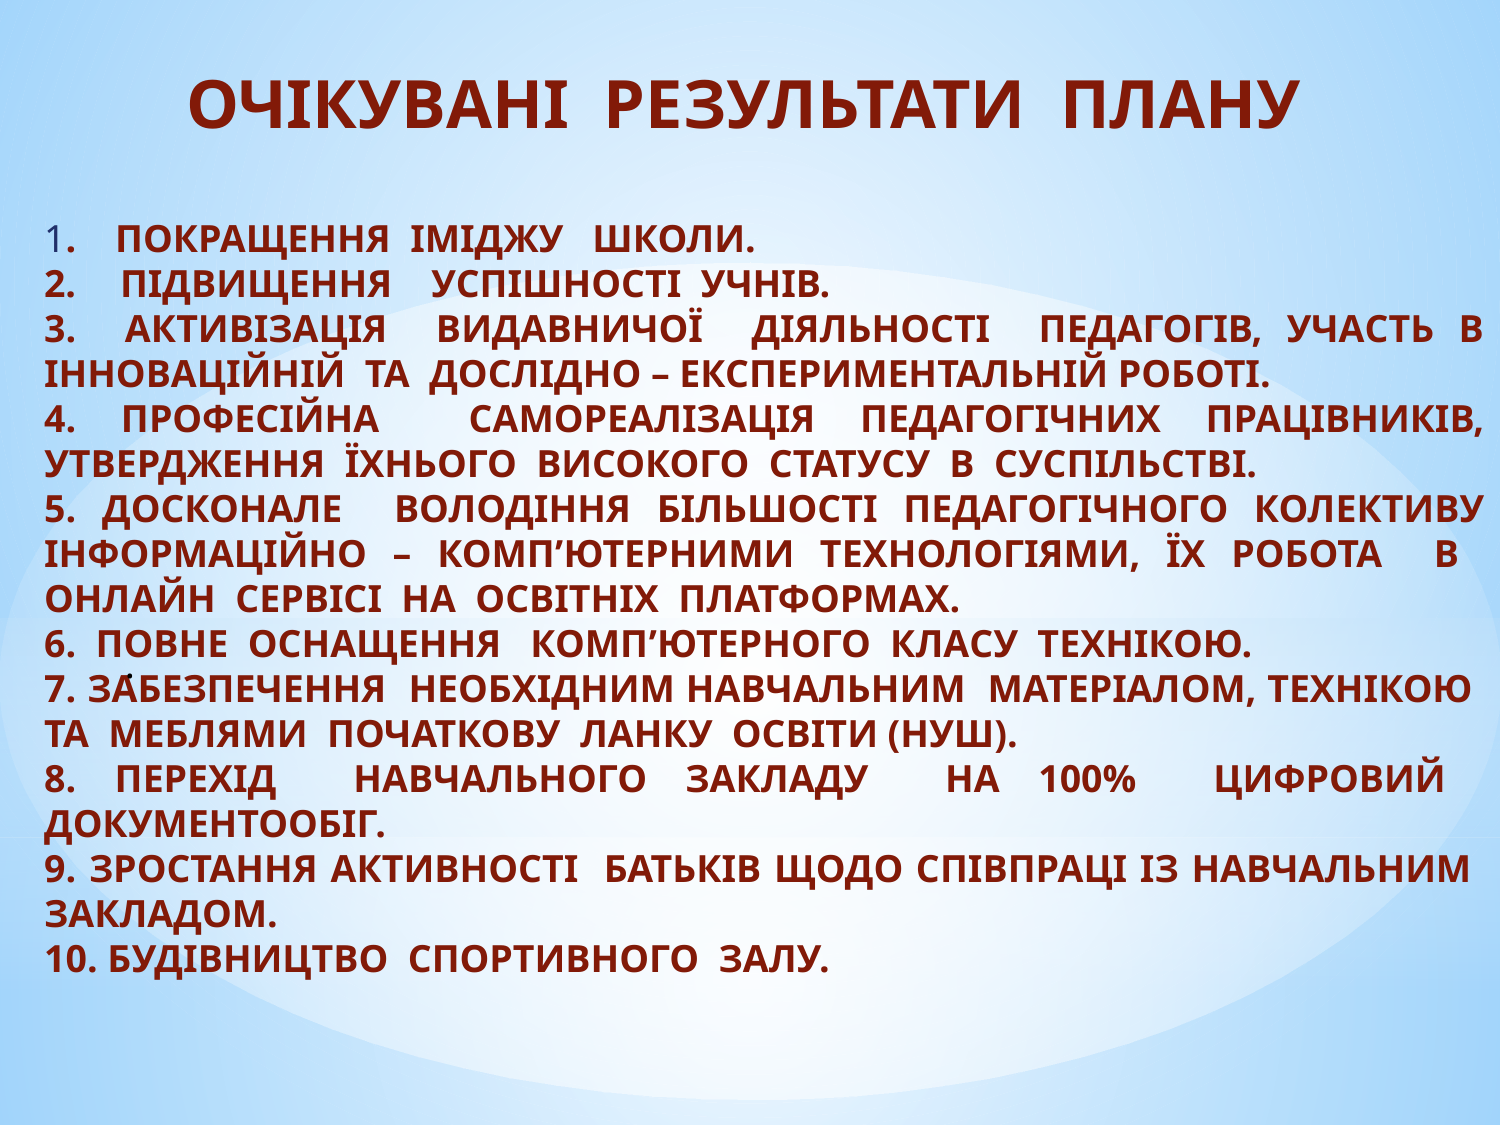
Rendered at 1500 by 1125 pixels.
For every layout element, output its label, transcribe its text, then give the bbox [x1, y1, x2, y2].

title ОЧІКУВАНІ РЕЗУЛЬТАТИ ПЛАНУ [41, 54, 1447, 208]
text_box . [100, 633, 1468, 694]
text_box 1. ПОКРАЩЕННЯ ІМІДЖУ ШКОЛИ. ПІДВИЩЕННЯ УСПІШНОСТІ УЧНІВ. 3. АКТИВІЗАЦІЯ ВИДАВНИЧОЇ ДІЯЛЬНОСТІ ПЕДАГОГІВ, УЧАСТЬ В ІННОВАЦІЙНІЙ ТА ДОСЛІДНО – ЕКСПЕРИМЕНТАЛЬНІЙ РОБОТІ. 4. ПРОФЕСІЙНА САМОРЕАЛІЗАЦІЯ ПЕДАГОГІЧНИХ ПРАЦІВНИКІВ, УТВЕРДЖЕННЯ ЇХНЬОГО ВИСОКОГО СТАТУСУ В СУСПІЛЬСТВІ. 5. ДОСКОНАЛЕ ВОЛОДІННЯ БІЛЬШОСТІ ПЕДАГОГІЧНОГО КОЛЕКТИВУ ІНФОРМАЦІЙНО – КОМП’ЮТЕРНИМИ ТЕХНОЛОГІЯМИ, ЇХ РОБОТА В ОНЛАЙН СЕРВІСІ НА ОСВІТНІХ ПЛАТФОРМАХ. 6. ПОВНЕ ОСНАЩЕННЯ КОМП’ЮТЕРНОГО КЛАСУ ТЕХНІКОЮ. 7. ЗАБЕЗПЕЧЕННЯ НЕОБХІДНИМ НАВЧАЛЬНИМ МАТЕРІАЛОМ, ТЕХНІКОЮ ТА МЕБЛЯМИ ПОЧАТКОВУ ЛАНКУ ОСВІТИ (НУШ). 8. ПЕРЕХІД НАВЧАЛЬНОГО ЗАКЛАДУ НА 100% ЦИФРОВИЙ ДОКУМЕНТООБІГ. 9. ЗРОСТАННЯ АКТИВНОСТІ БАТЬКІВ ЩОДО СПІВПРАЦІ ІЗ НАВЧАЛЬНИМ ЗАКЛАДОМ. 10. БУДІВНИЦТВО СПОРТИВНОГО ЗАЛУ. [29, 208, 1500, 1078]
